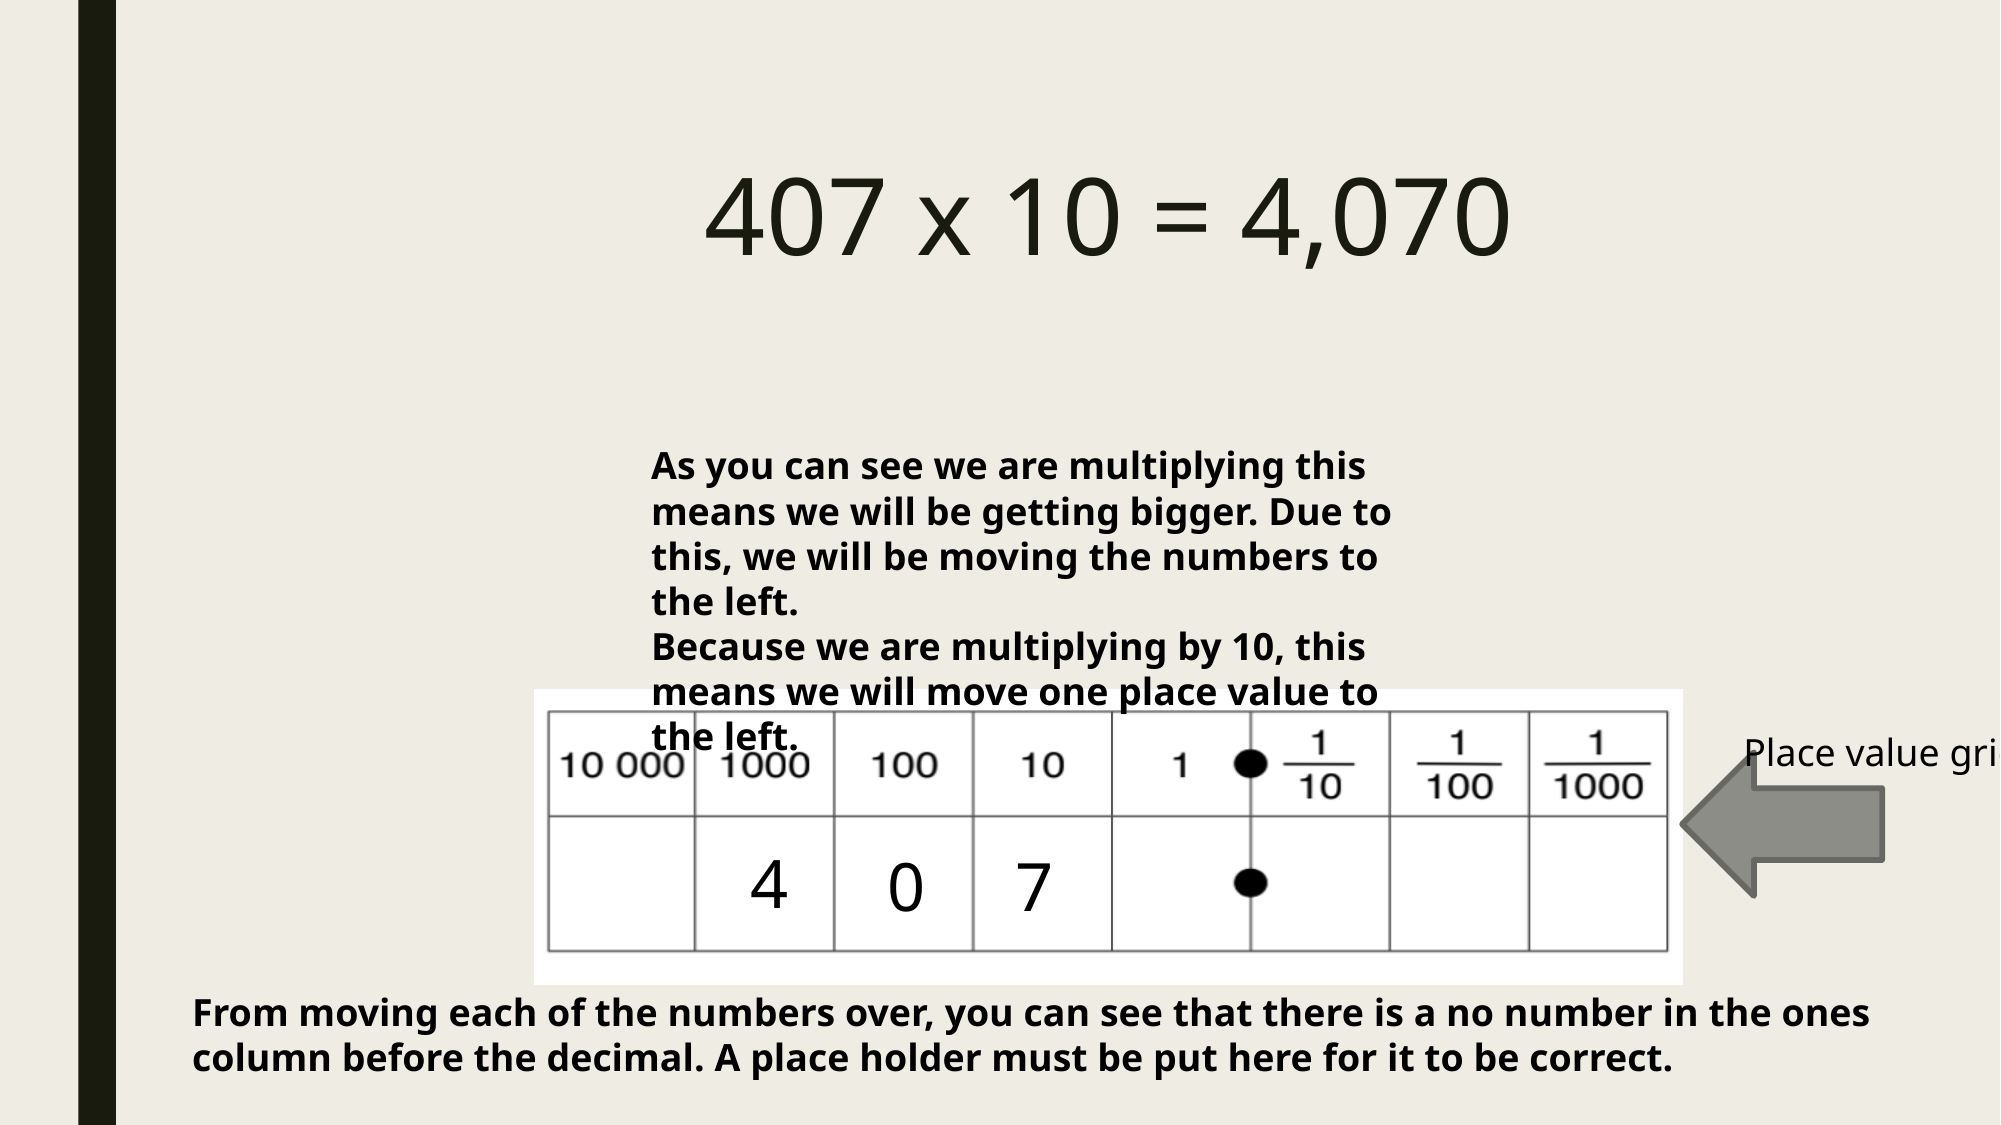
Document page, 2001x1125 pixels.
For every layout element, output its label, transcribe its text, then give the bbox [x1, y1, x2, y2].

text_box As you can see we are multiplying this means we will be getting bigger. Due to this, we will be moving the numbers to the left. Because we are multiplying by 10, this means we will move one place value to the left. [636, 435, 1434, 689]
list 407 x 10 = 4,070 [624, 151, 1595, 357]
text_box [1683, 774, 1886, 899]
text_box From moving each of the numbers over, you can see that there is a no number in the ones column before the decimal. A place holder must be put here for it to be correct. [177, 981, 2000, 1087]
text_box Place value grid [1728, 721, 2000, 782]
picture [534, 689, 1683, 986]
